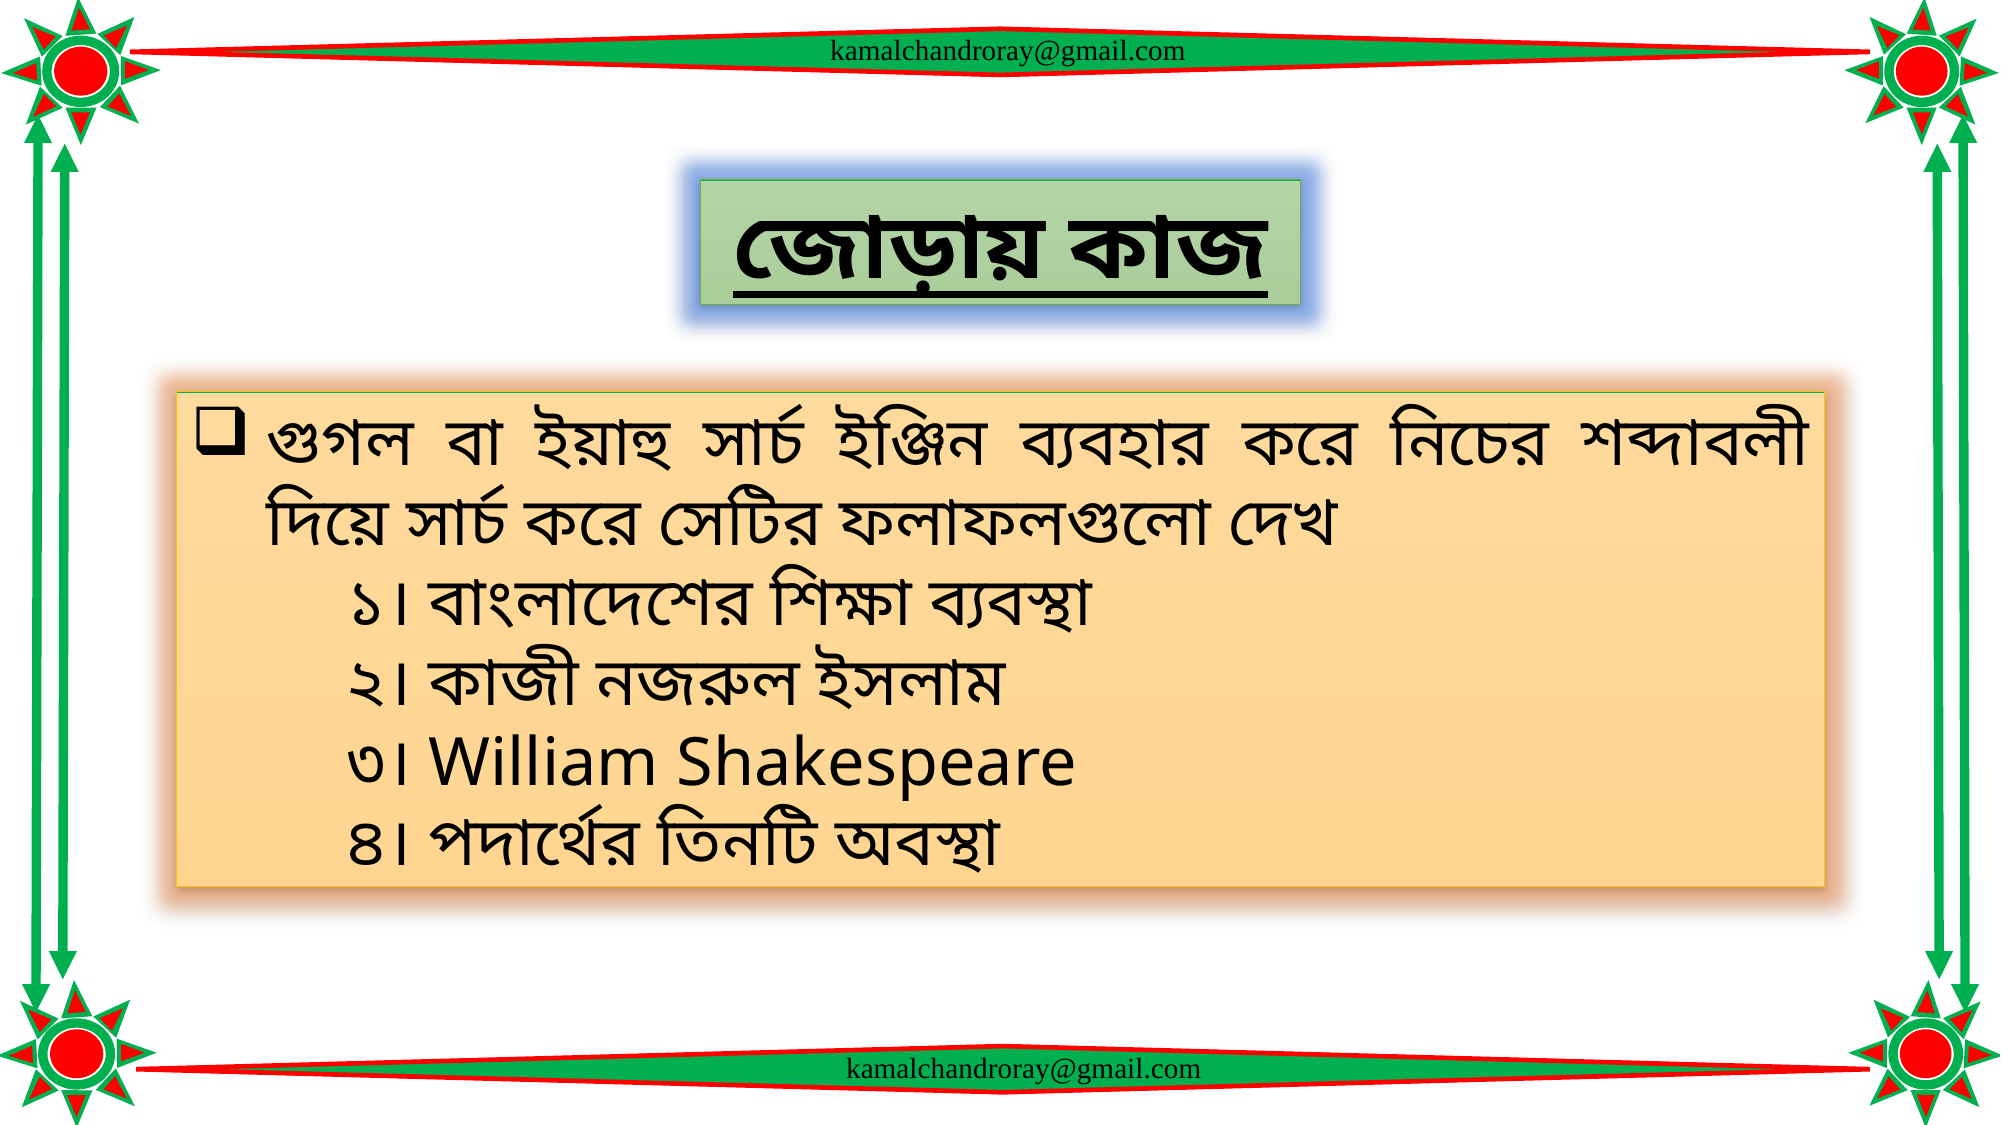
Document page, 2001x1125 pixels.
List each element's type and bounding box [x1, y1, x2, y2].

text_box [0, 0, 2000, 1125]
